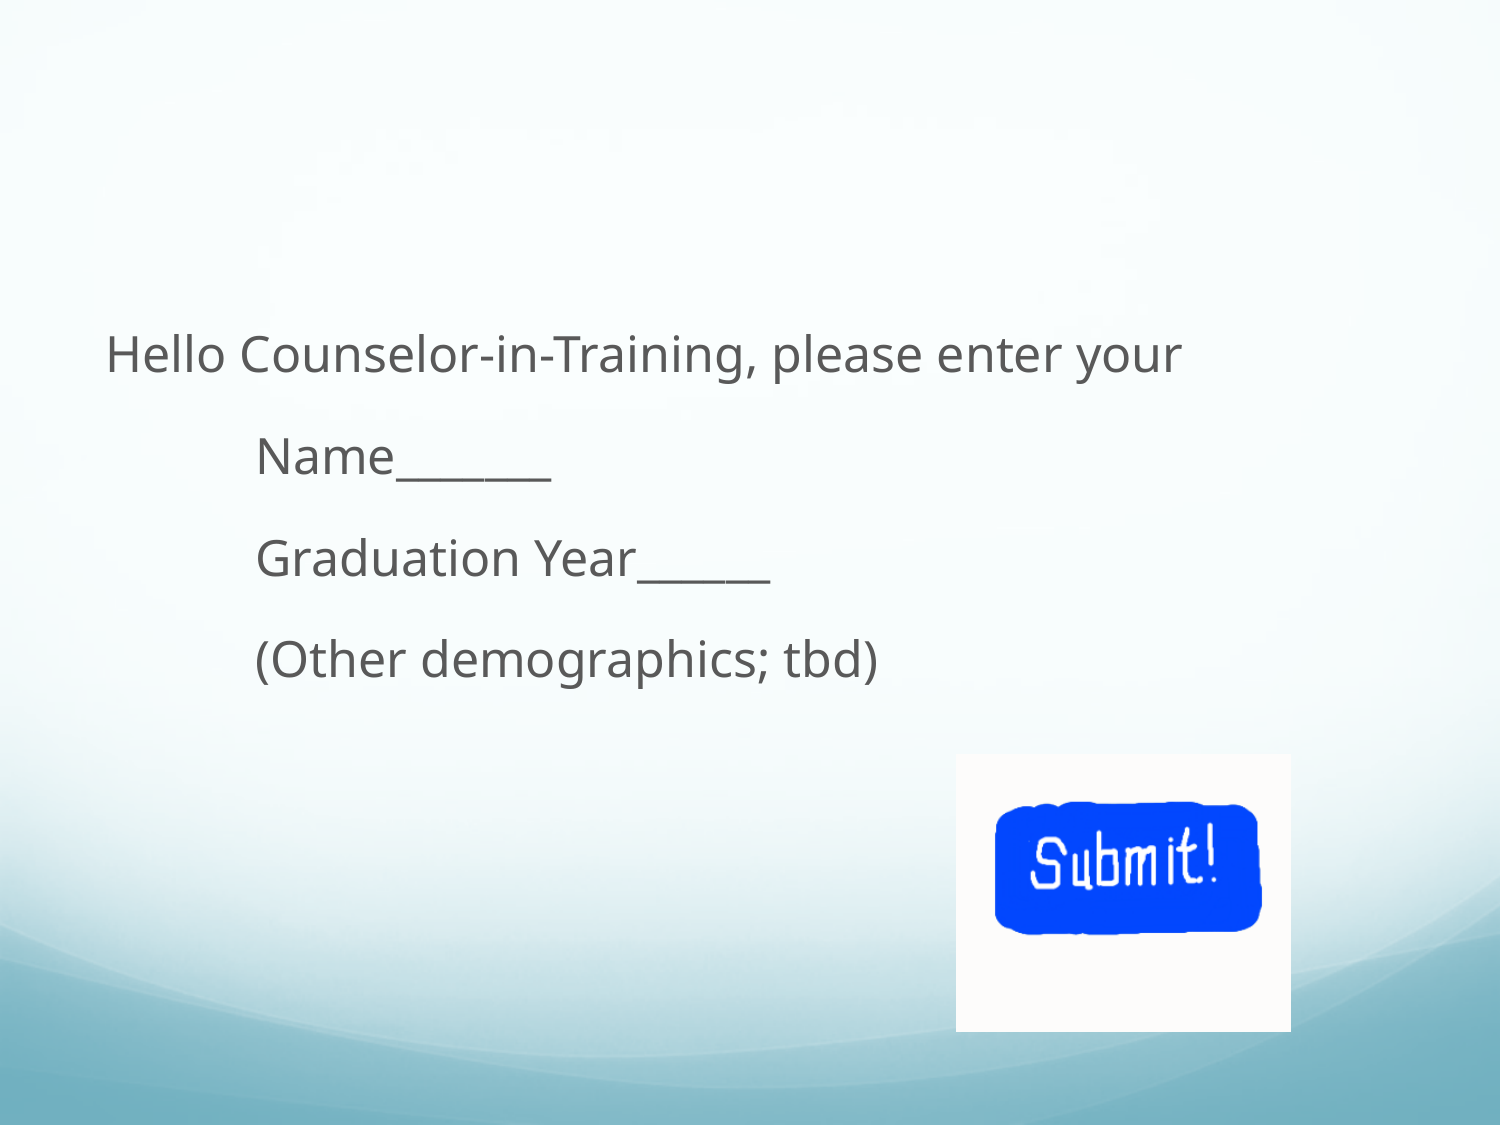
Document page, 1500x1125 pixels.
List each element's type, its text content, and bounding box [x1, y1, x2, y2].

picture [956, 753, 1291, 1033]
list Hello Counselor-in-Training, please enter your Name_______ Graduation Year______ (Other demographics; tbd) [90, 111, 1410, 975]
